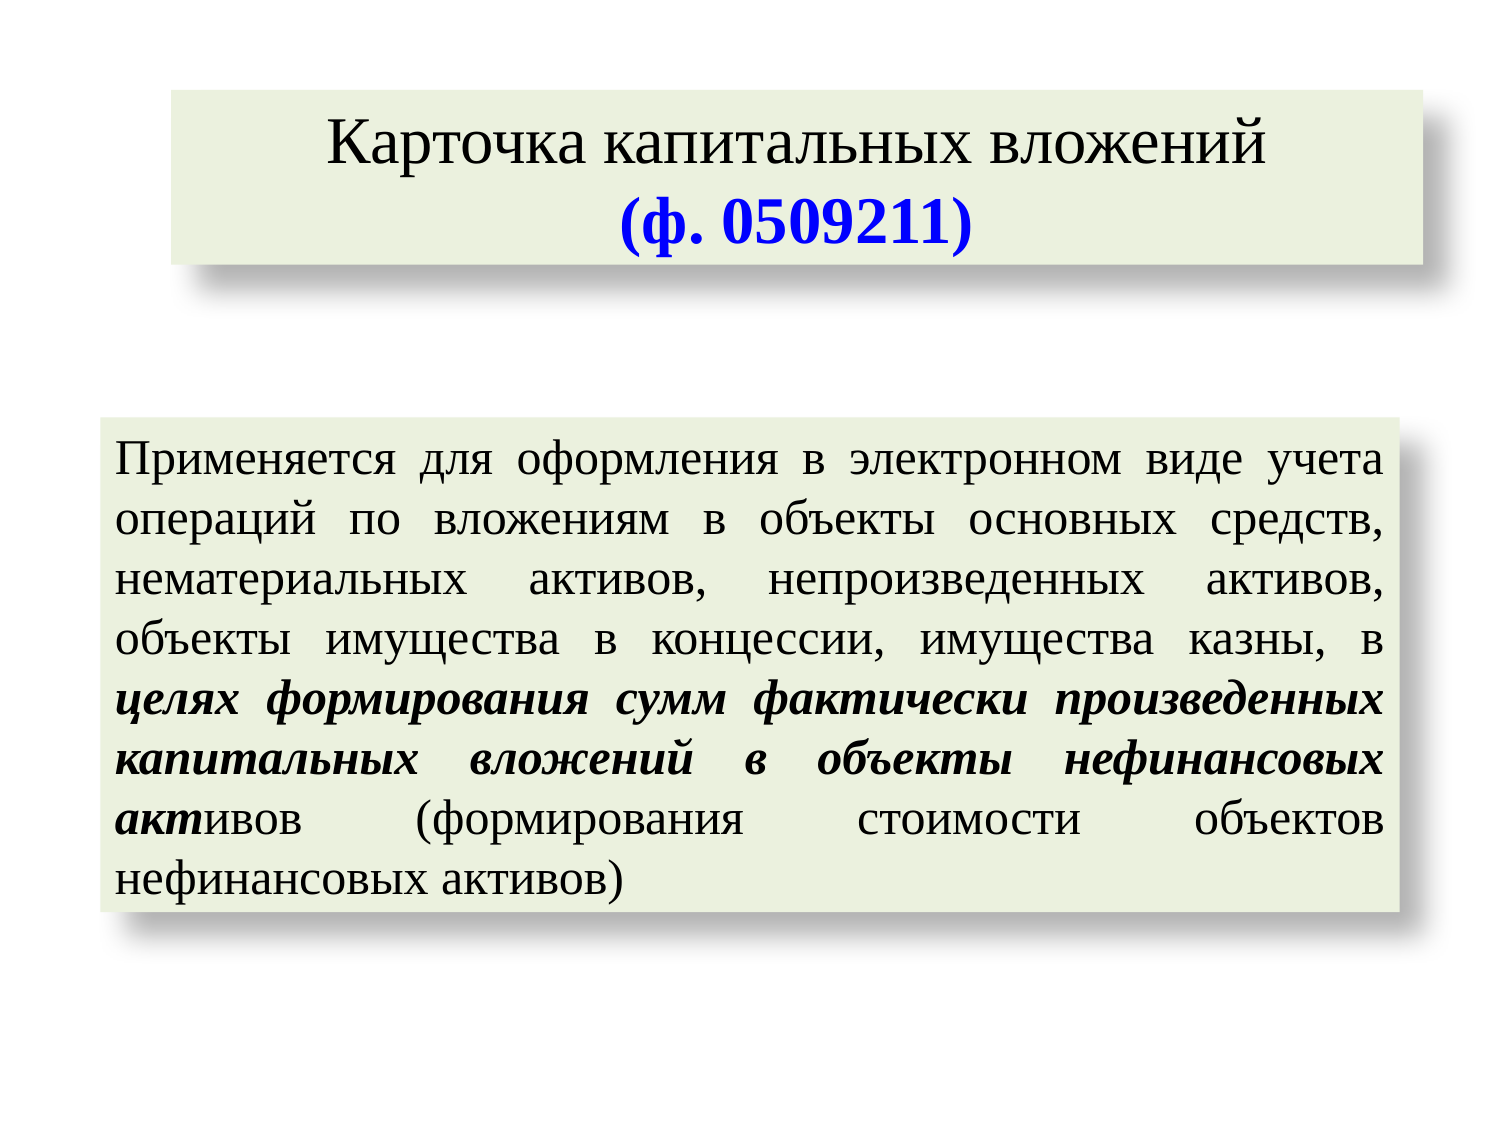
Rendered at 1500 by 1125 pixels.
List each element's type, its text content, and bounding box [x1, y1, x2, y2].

text_box Карточка капитальных вложений (ф. 0509211) [171, 89, 1424, 265]
text_box Применяется для оформления в электронном виде учета операций по вложениям в объекты основных средств, нематериальных активов, непроизведенных активов, объекты имущества в концессии, имущества казны, в целях формирования сумм фактически произведенных капитальных вложений в объекты нефинансовых активов (формирования стоимости объектов нефинансовых активов) [100, 417, 1400, 913]
